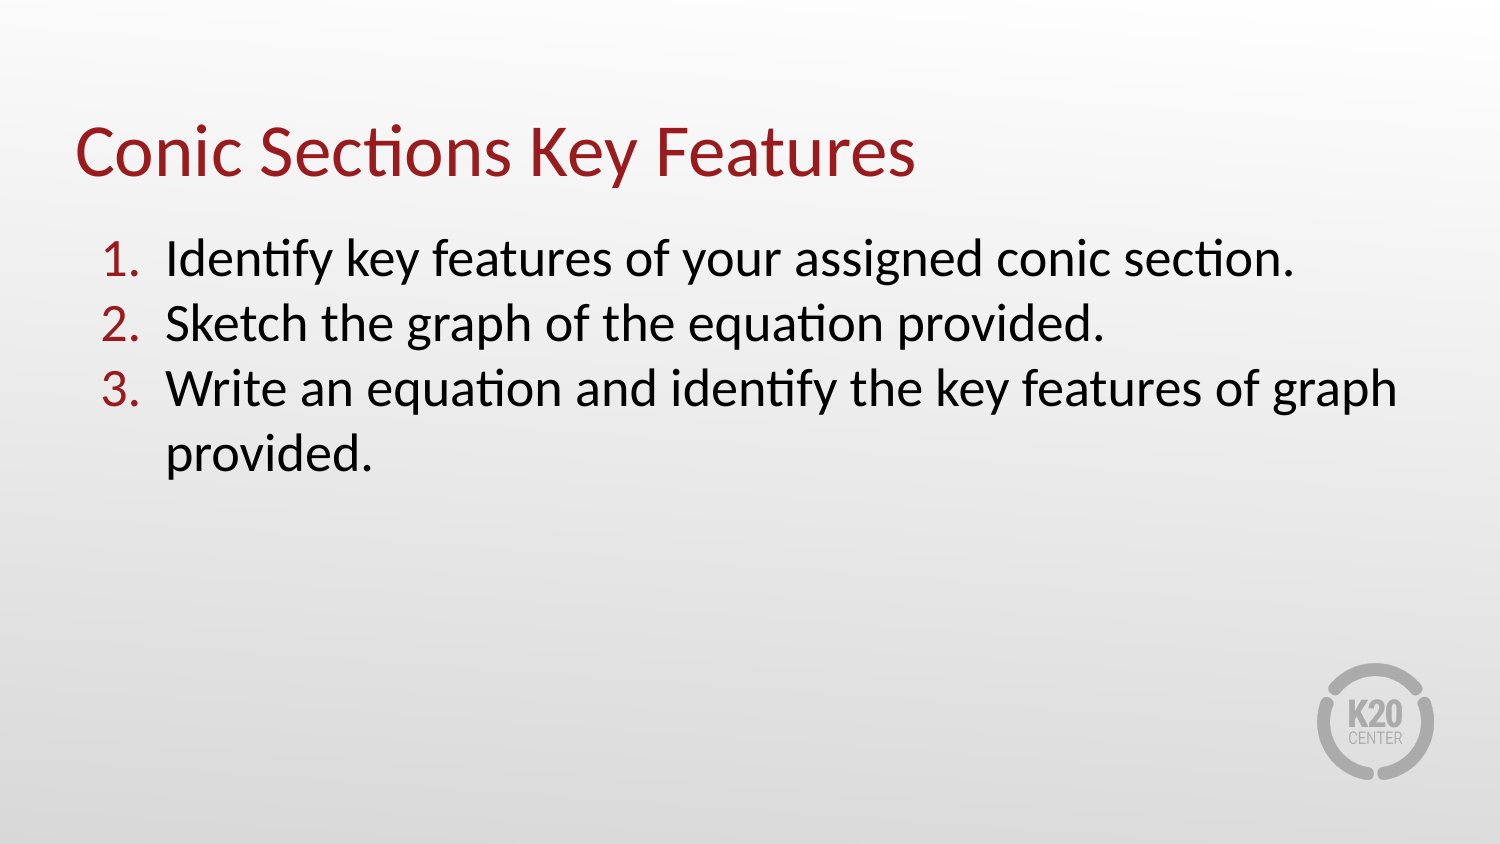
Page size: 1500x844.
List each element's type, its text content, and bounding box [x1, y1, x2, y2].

list Identify key features of your assigned conic section. Sketch the graph of the equation provided. Write an equation and identify the key features of graph provided. [75, 214, 1425, 779]
picture [1300, 646, 1451, 797]
title Conic Sections Key Features [75, 50, 1425, 191]
